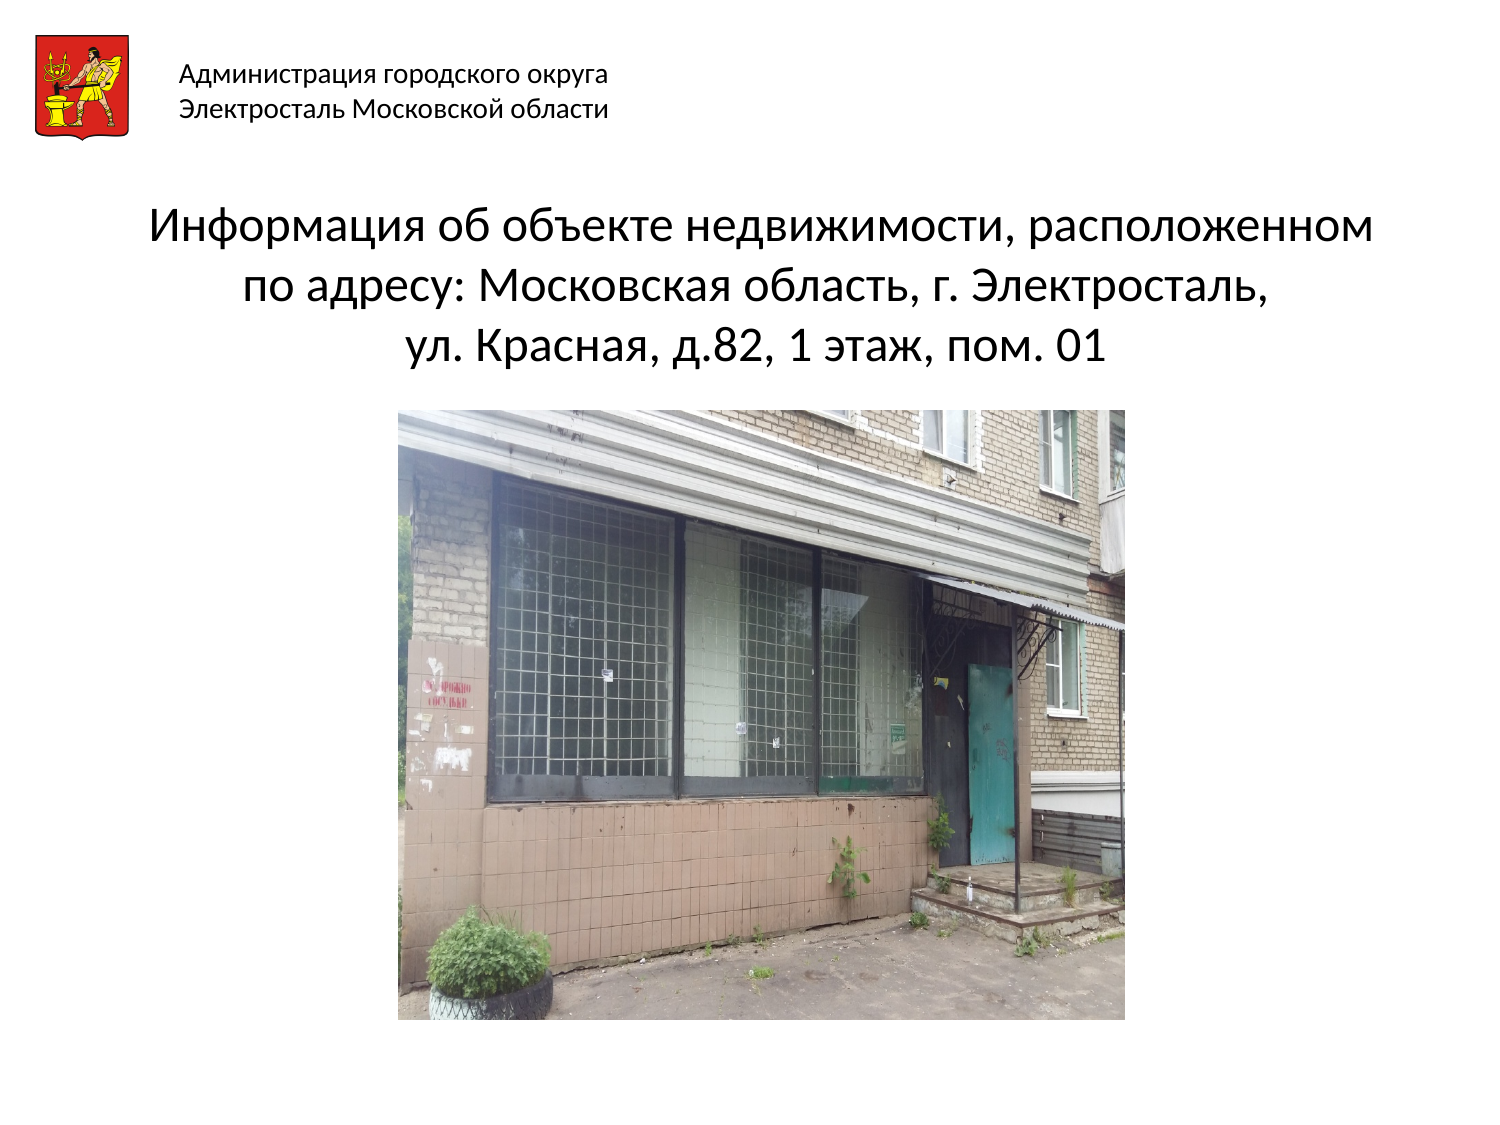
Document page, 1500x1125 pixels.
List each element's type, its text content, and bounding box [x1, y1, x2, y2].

picture [34, 34, 130, 141]
picture [398, 409, 1126, 1020]
title Информация об объекте недвижимости, расположенном по адресу: Московская область, г. Электросталь, ул. Красная, д.82, 1 этаж, пом. 01 [105, 164, 1418, 399]
text_box Администрация городского округа Электросталь Московской области [163, 46, 809, 132]
